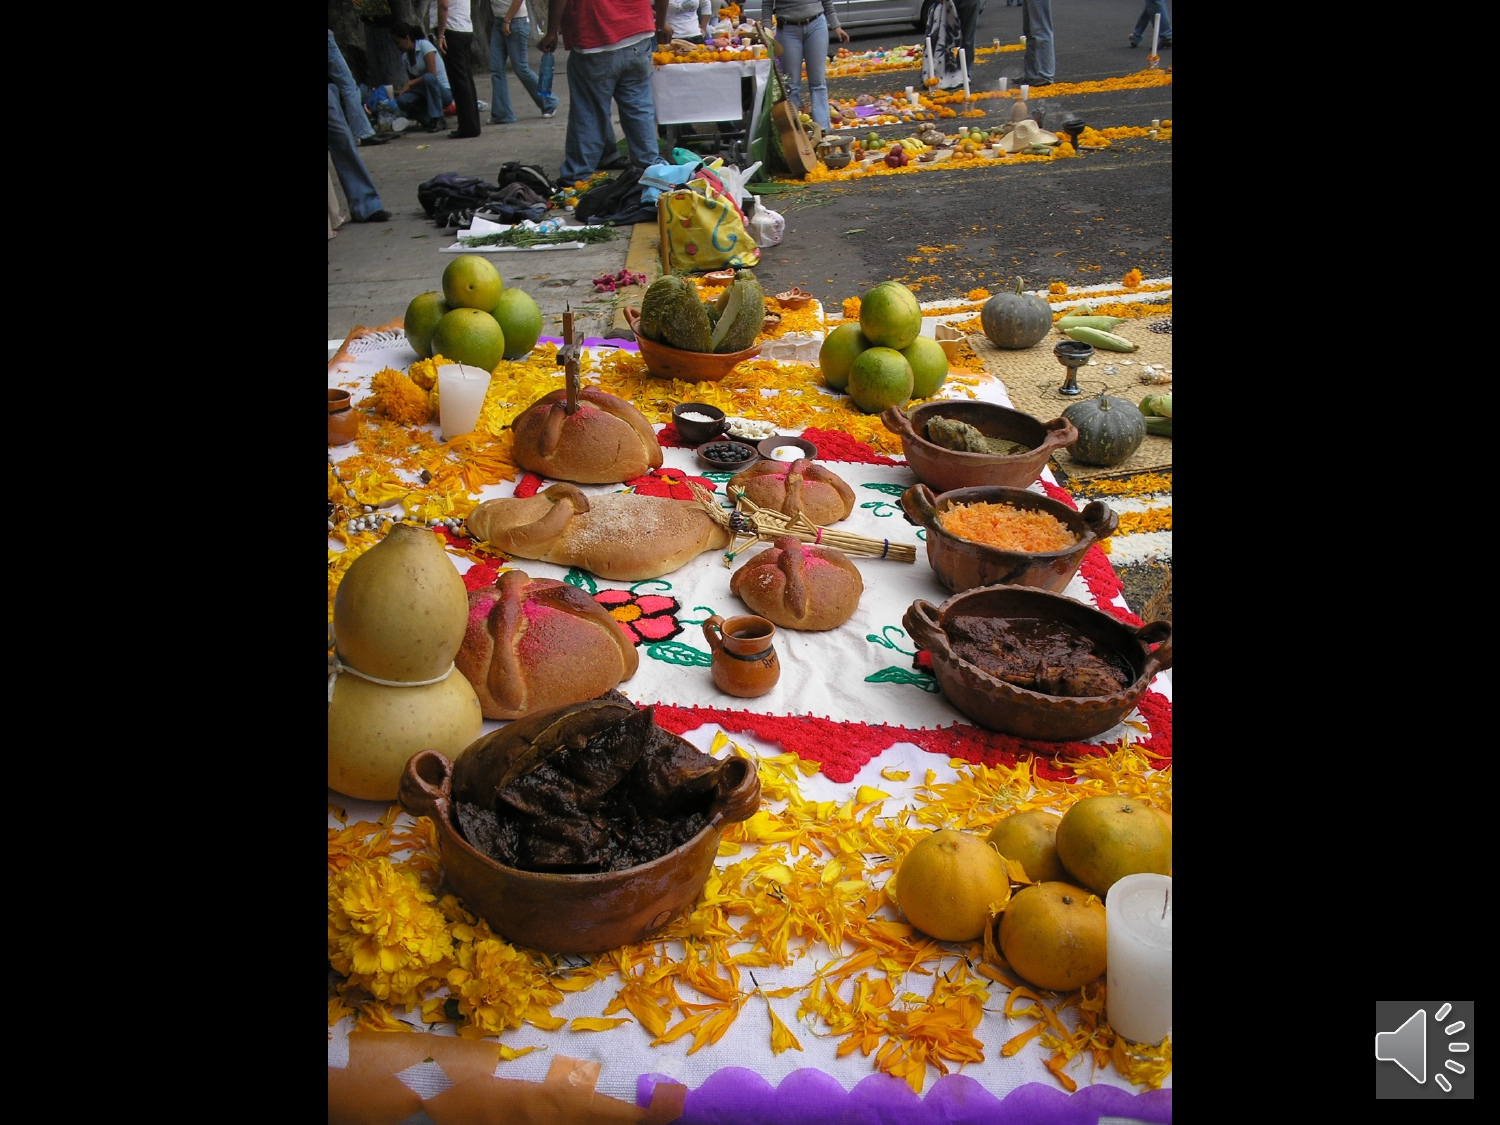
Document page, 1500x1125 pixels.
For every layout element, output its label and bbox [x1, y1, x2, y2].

picture [1374, 999, 1476, 1101]
picture [327, 0, 1173, 1125]
